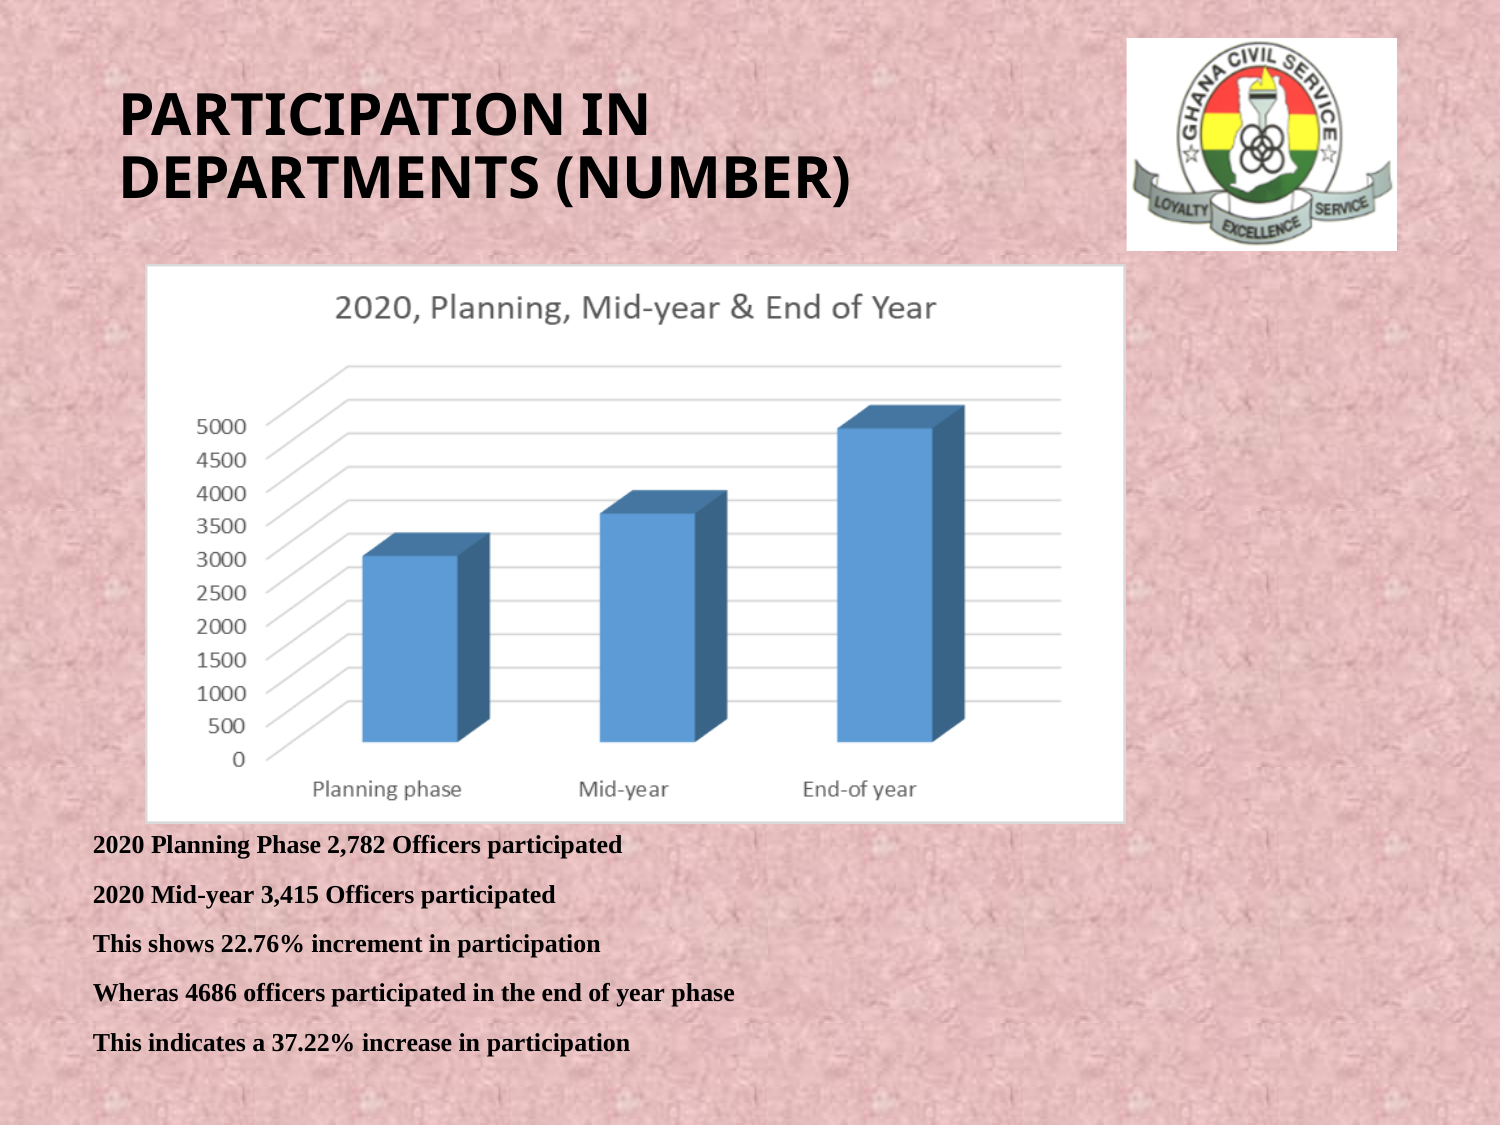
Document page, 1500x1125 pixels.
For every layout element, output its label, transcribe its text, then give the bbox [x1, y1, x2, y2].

title PARTICIPATION IN DEPARTMENTS (NUMBER) [103, 59, 1074, 236]
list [92, 269, 1150, 1124]
picture [0, 0, 1500, 1125]
